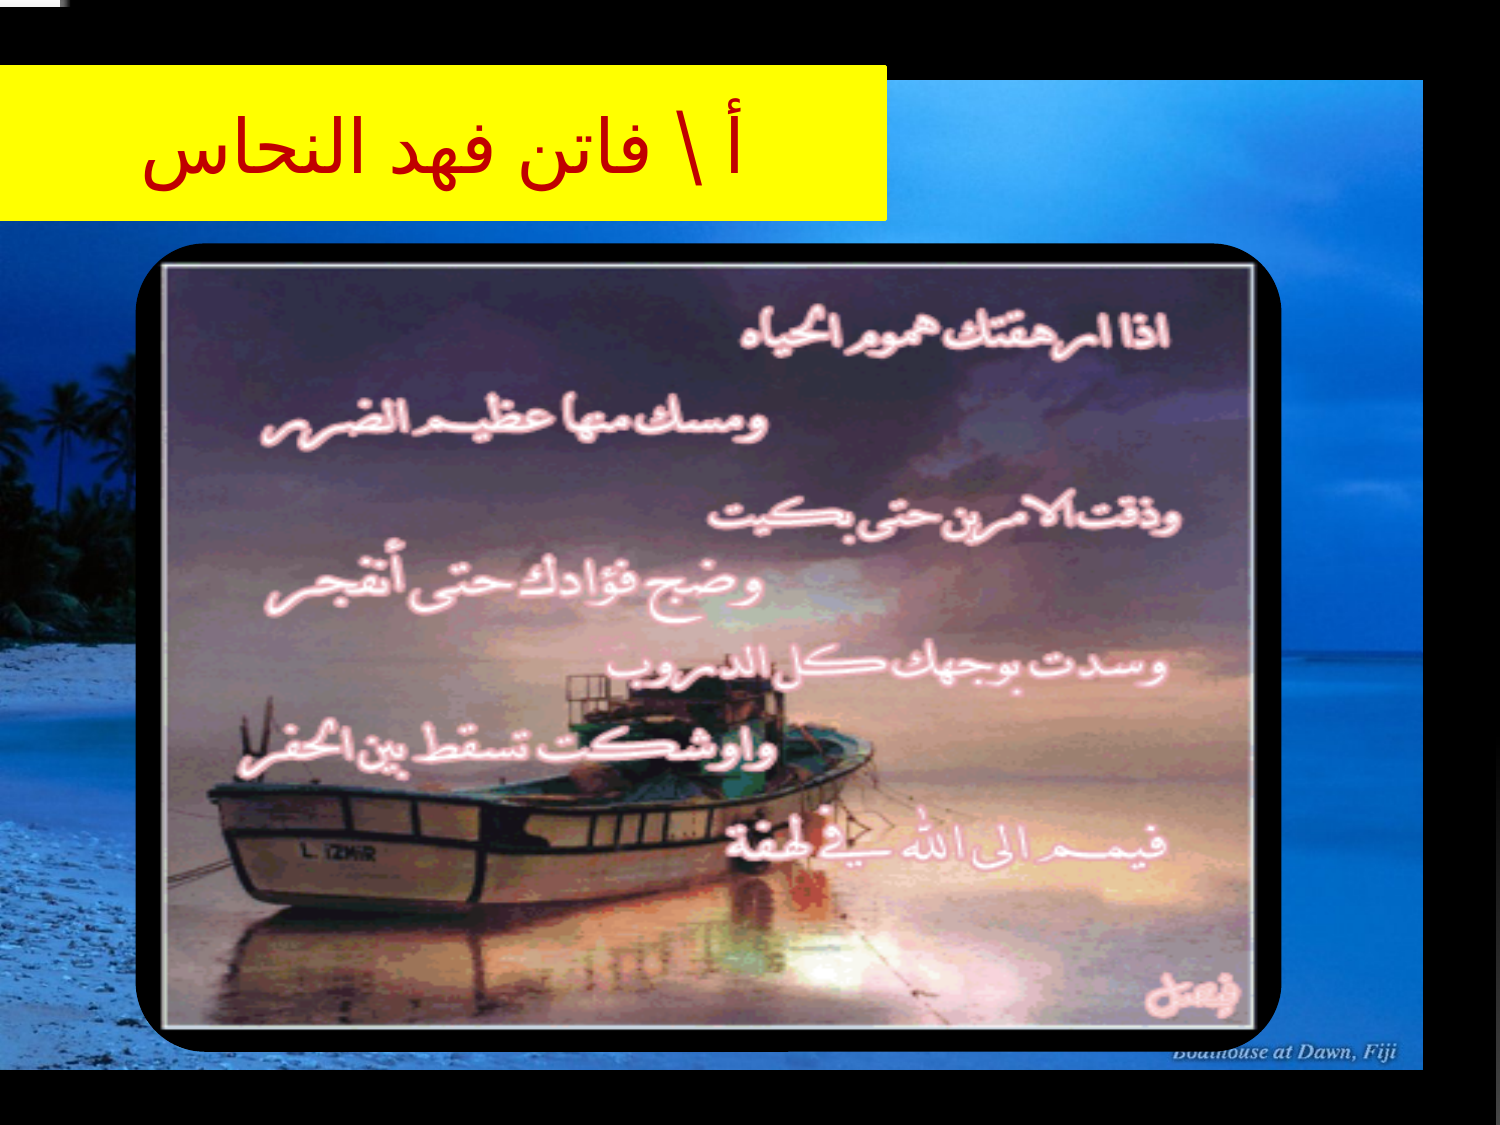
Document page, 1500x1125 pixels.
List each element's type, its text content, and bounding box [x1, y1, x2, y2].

text_box أ \ فاتن فهد النحاس [0, 65, 887, 70]
picture [0, 79, 1424, 1071]
